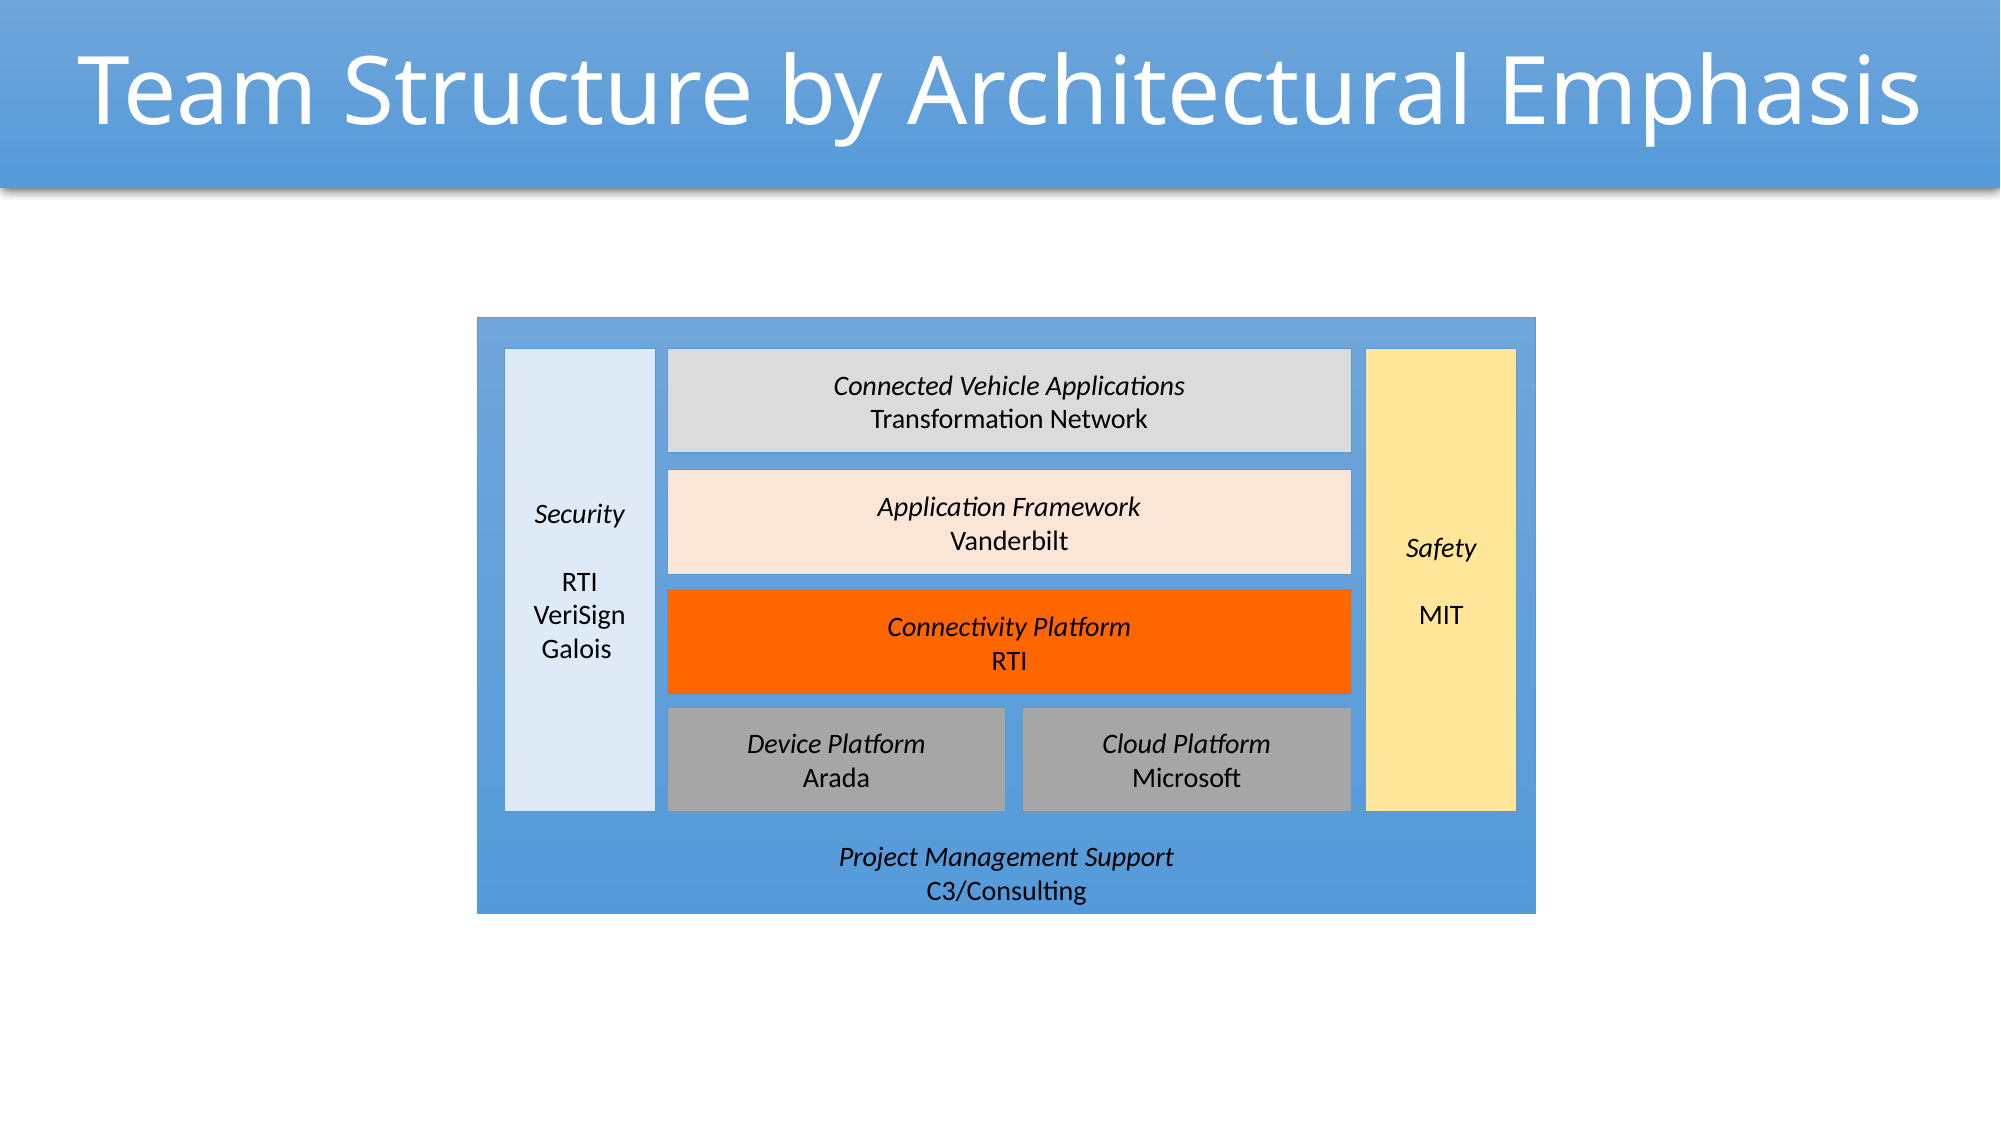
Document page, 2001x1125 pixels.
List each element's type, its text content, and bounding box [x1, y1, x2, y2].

title Team Structure by Architectural Emphasis [0, 0, 2000, 188]
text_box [477, 317, 1536, 914]
